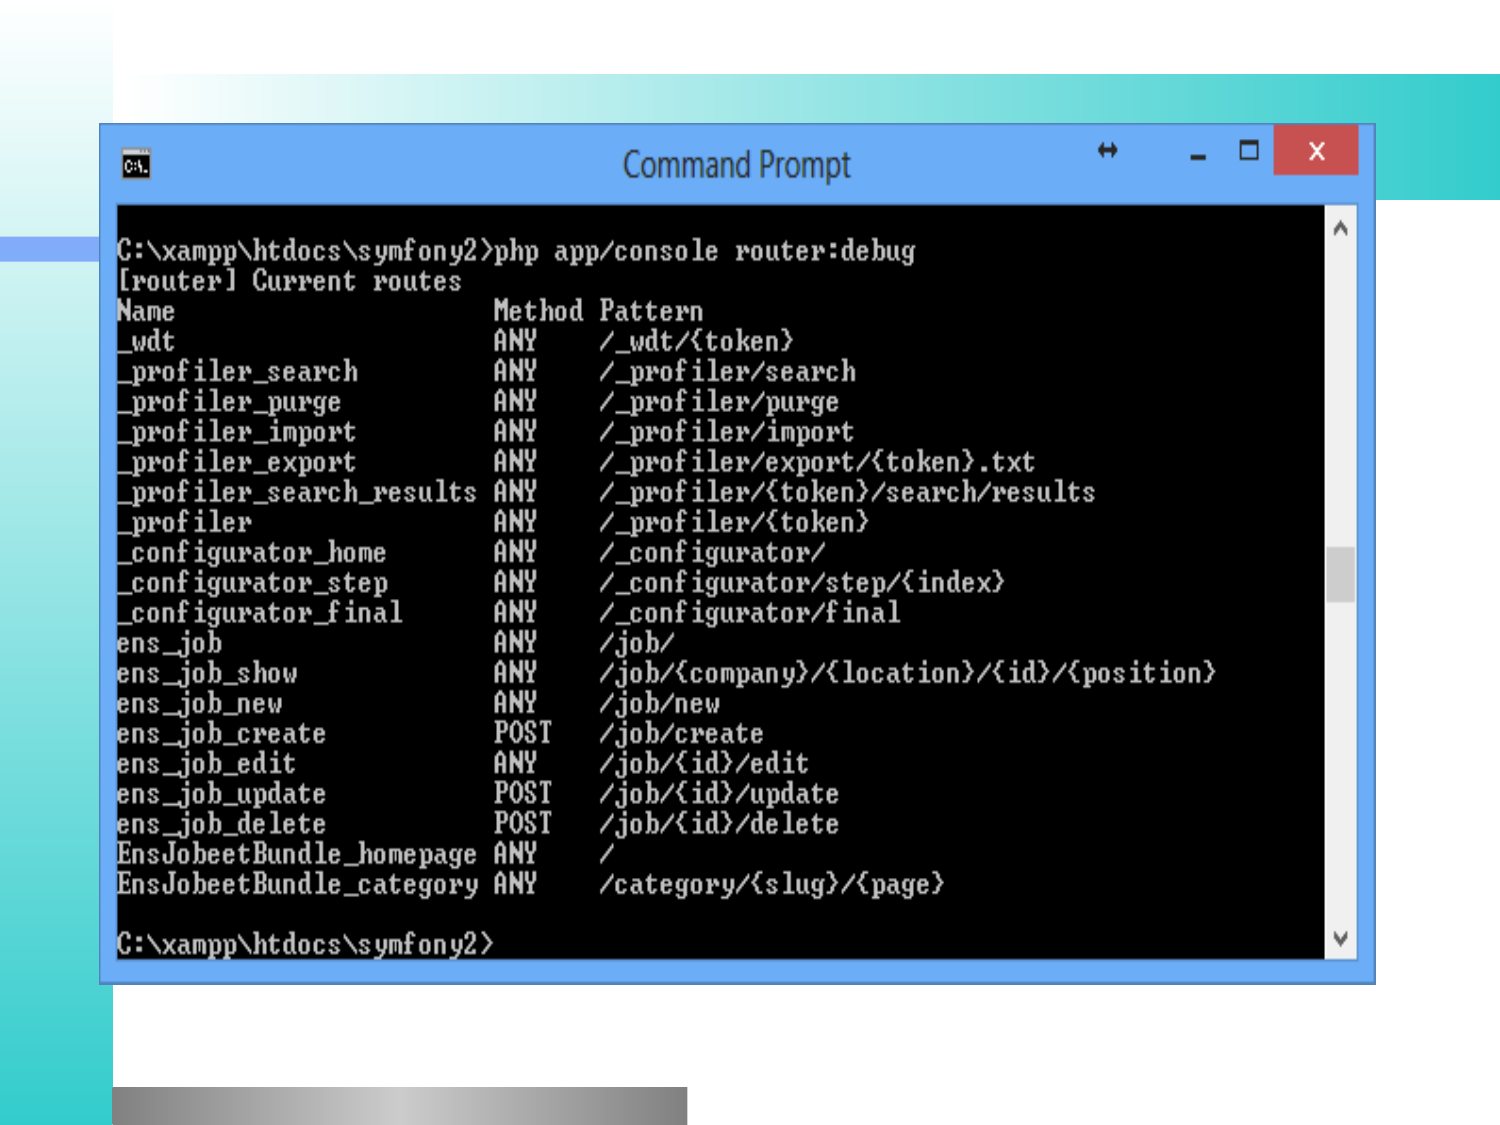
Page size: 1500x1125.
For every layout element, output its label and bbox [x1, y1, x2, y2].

picture [99, 122, 1376, 986]
